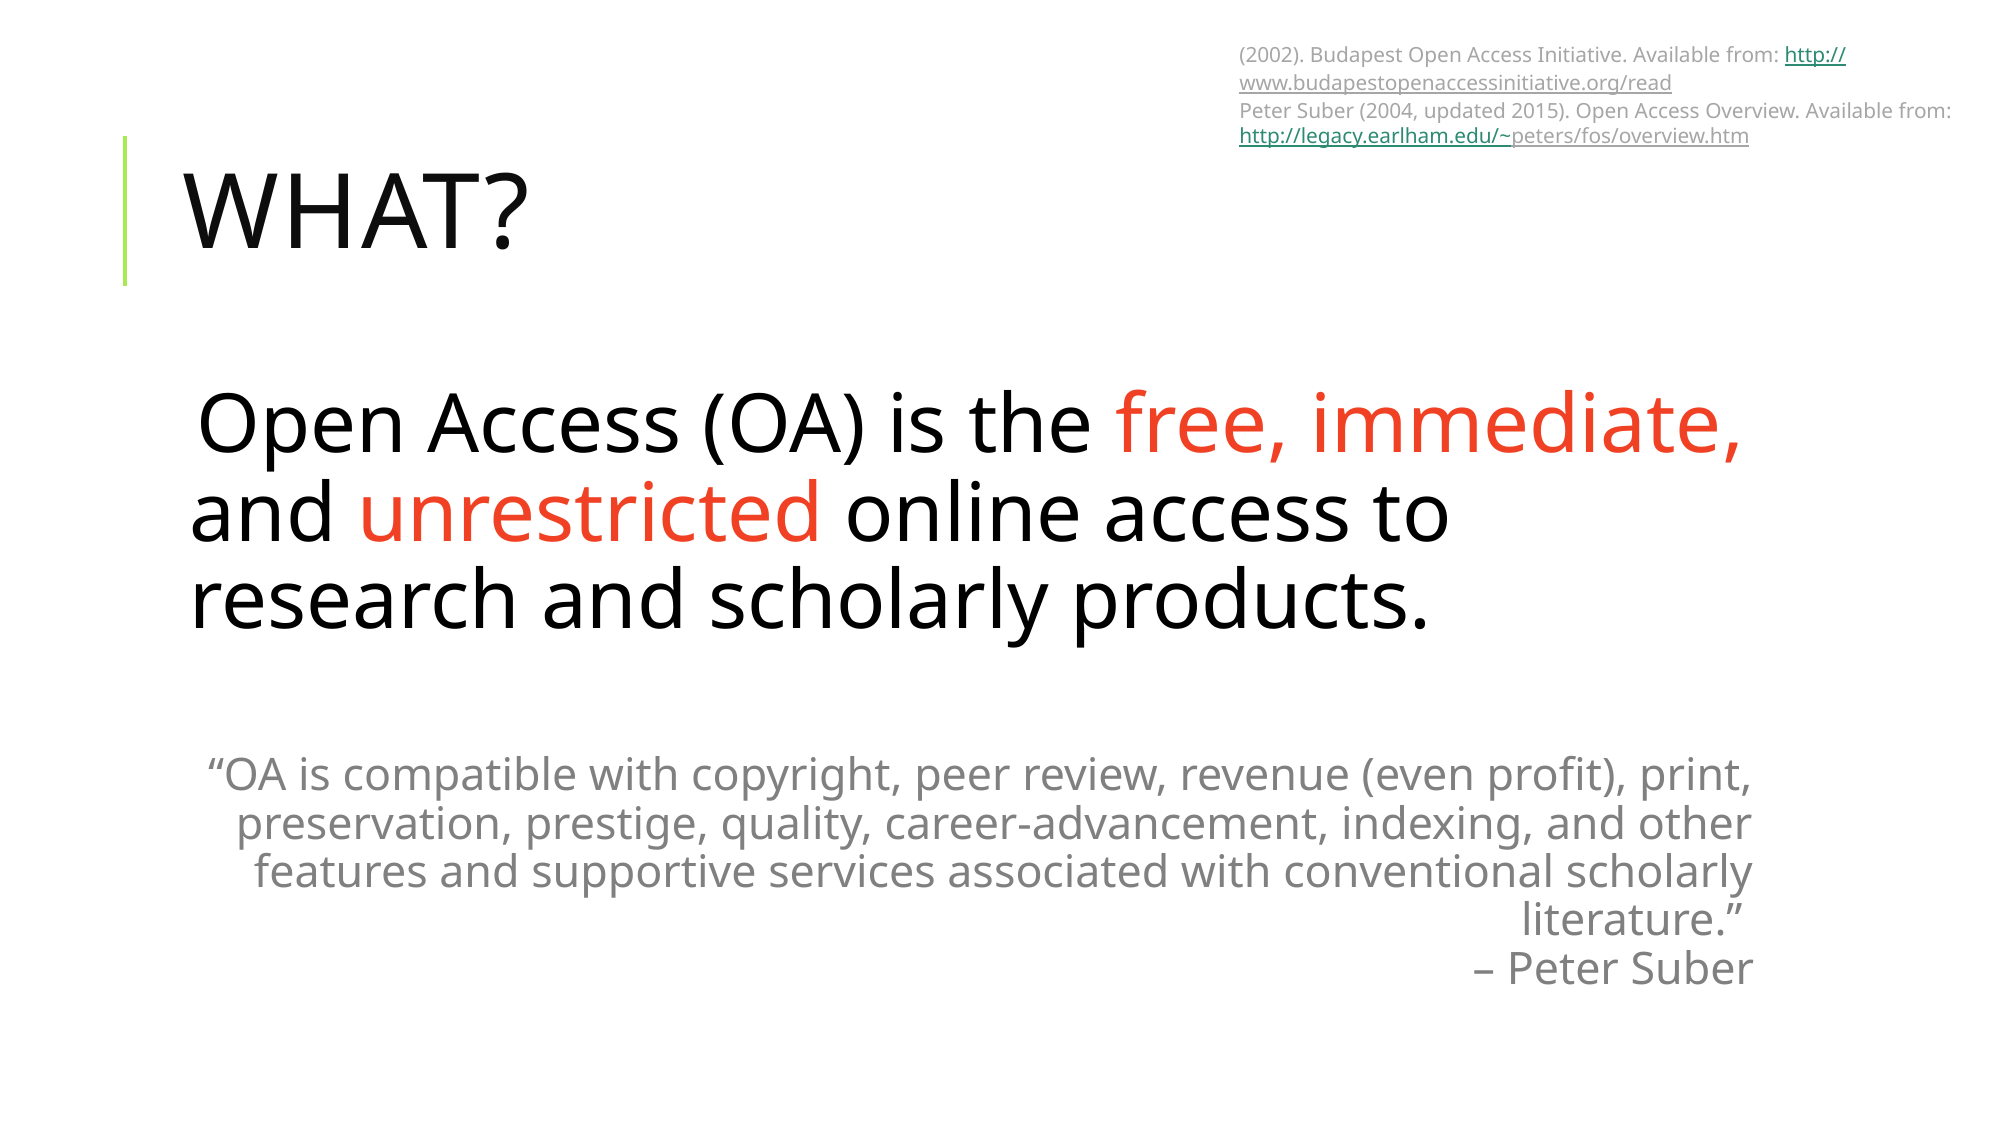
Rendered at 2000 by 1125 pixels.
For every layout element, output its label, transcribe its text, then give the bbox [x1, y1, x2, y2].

text_box (2002). Budapest Open Access Initiative. Available from: http://www.budapestopenaccessinitiative.org/read Peter Suber (2004, updated 2015). Open Access Overview. Available from: http://legacy.earlham.edu/~peters/fos/overview.htm [1224, 34, 1970, 159]
list Open Access (OA) is the free, immediate, and unrestricted online access to research and scholarly products. “OA is compatible with copyright, peer review, revenue (even profit), print, preservation, prestige, quality, career-advancement, indexing, and other features and supportive services associated with conventional scholarly literature.” – Peter Suber [167, 375, 1762, 1035]
title What? [167, 96, 1762, 342]
